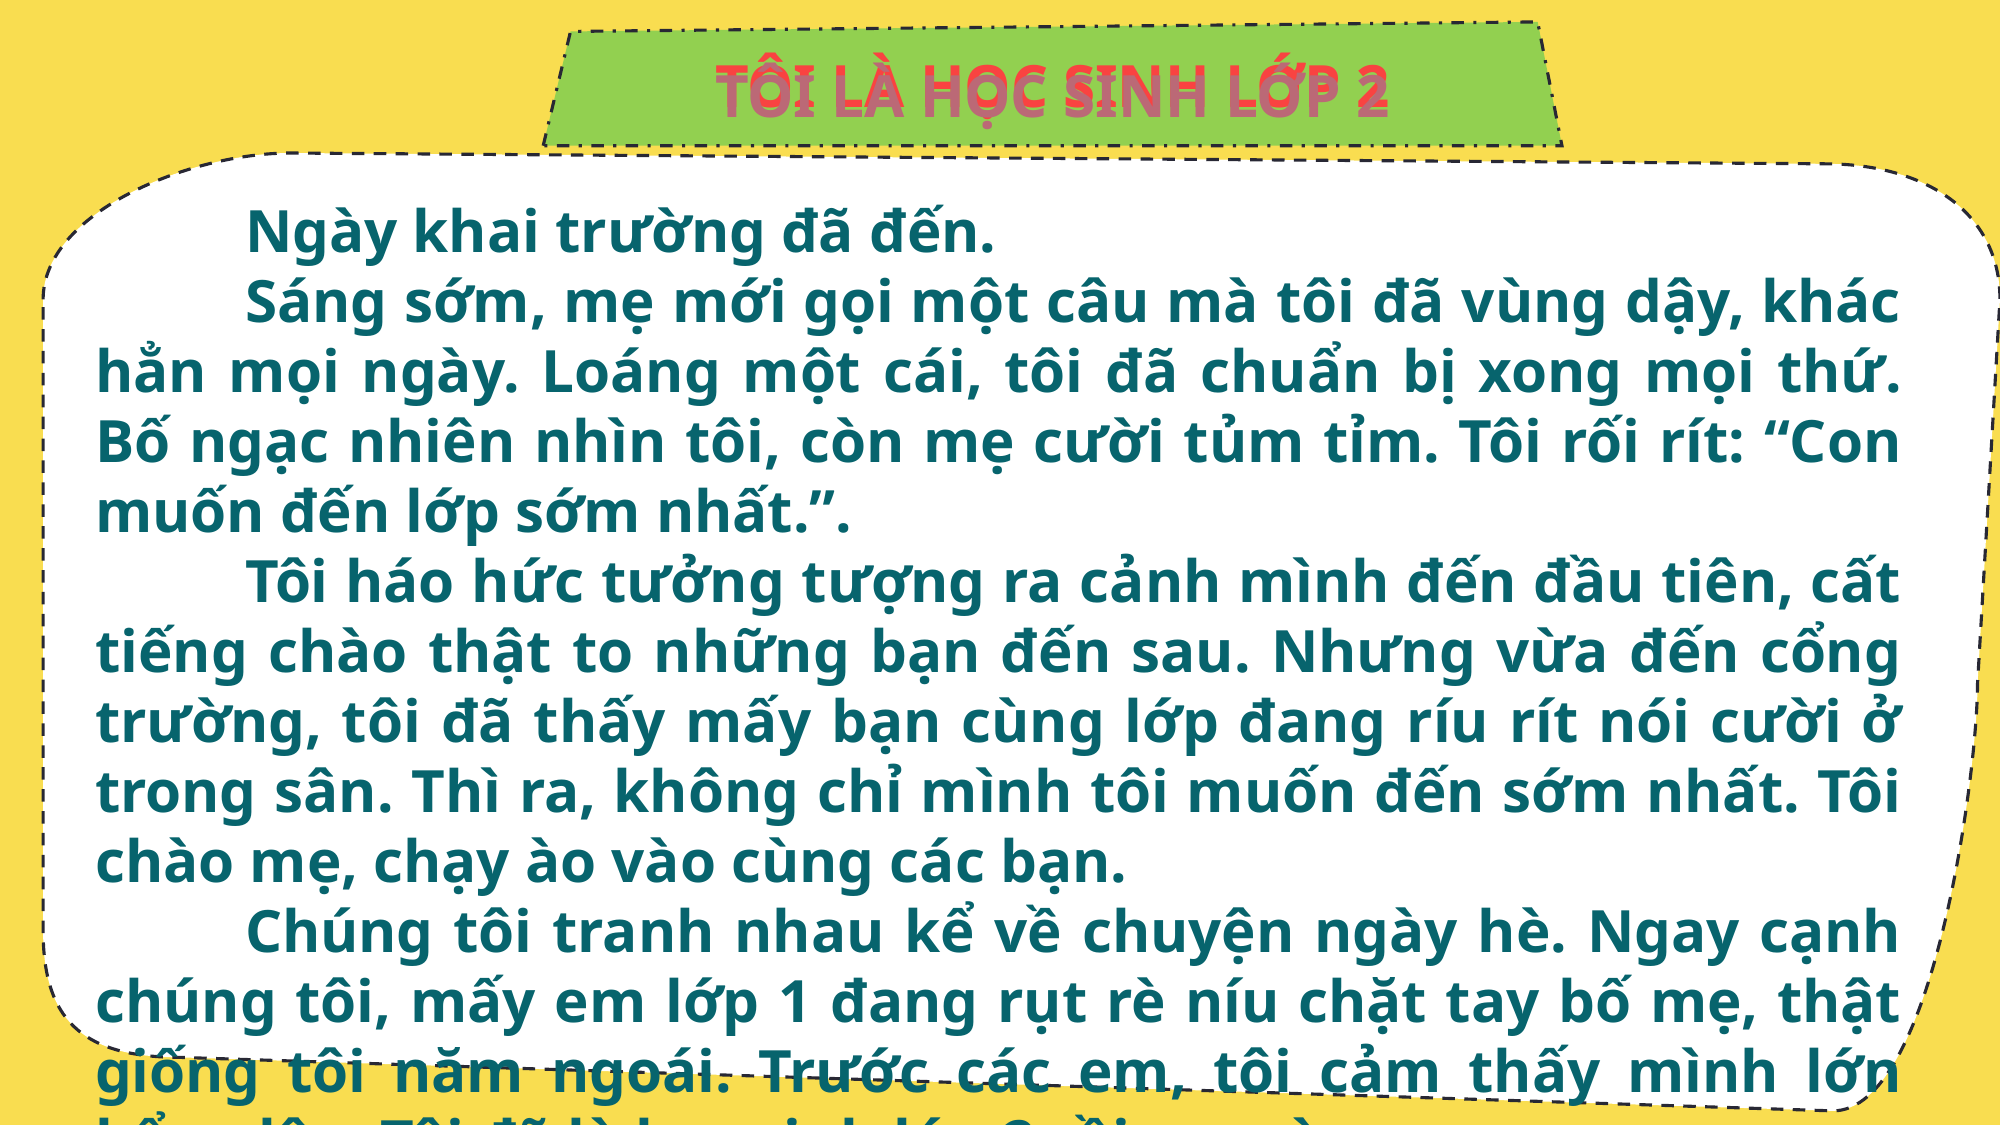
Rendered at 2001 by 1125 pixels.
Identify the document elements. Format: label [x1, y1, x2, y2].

text_box [43, 152, 2000, 1125]
picture [0, 0, 2000, 1125]
text_box [543, 16, 1562, 146]
